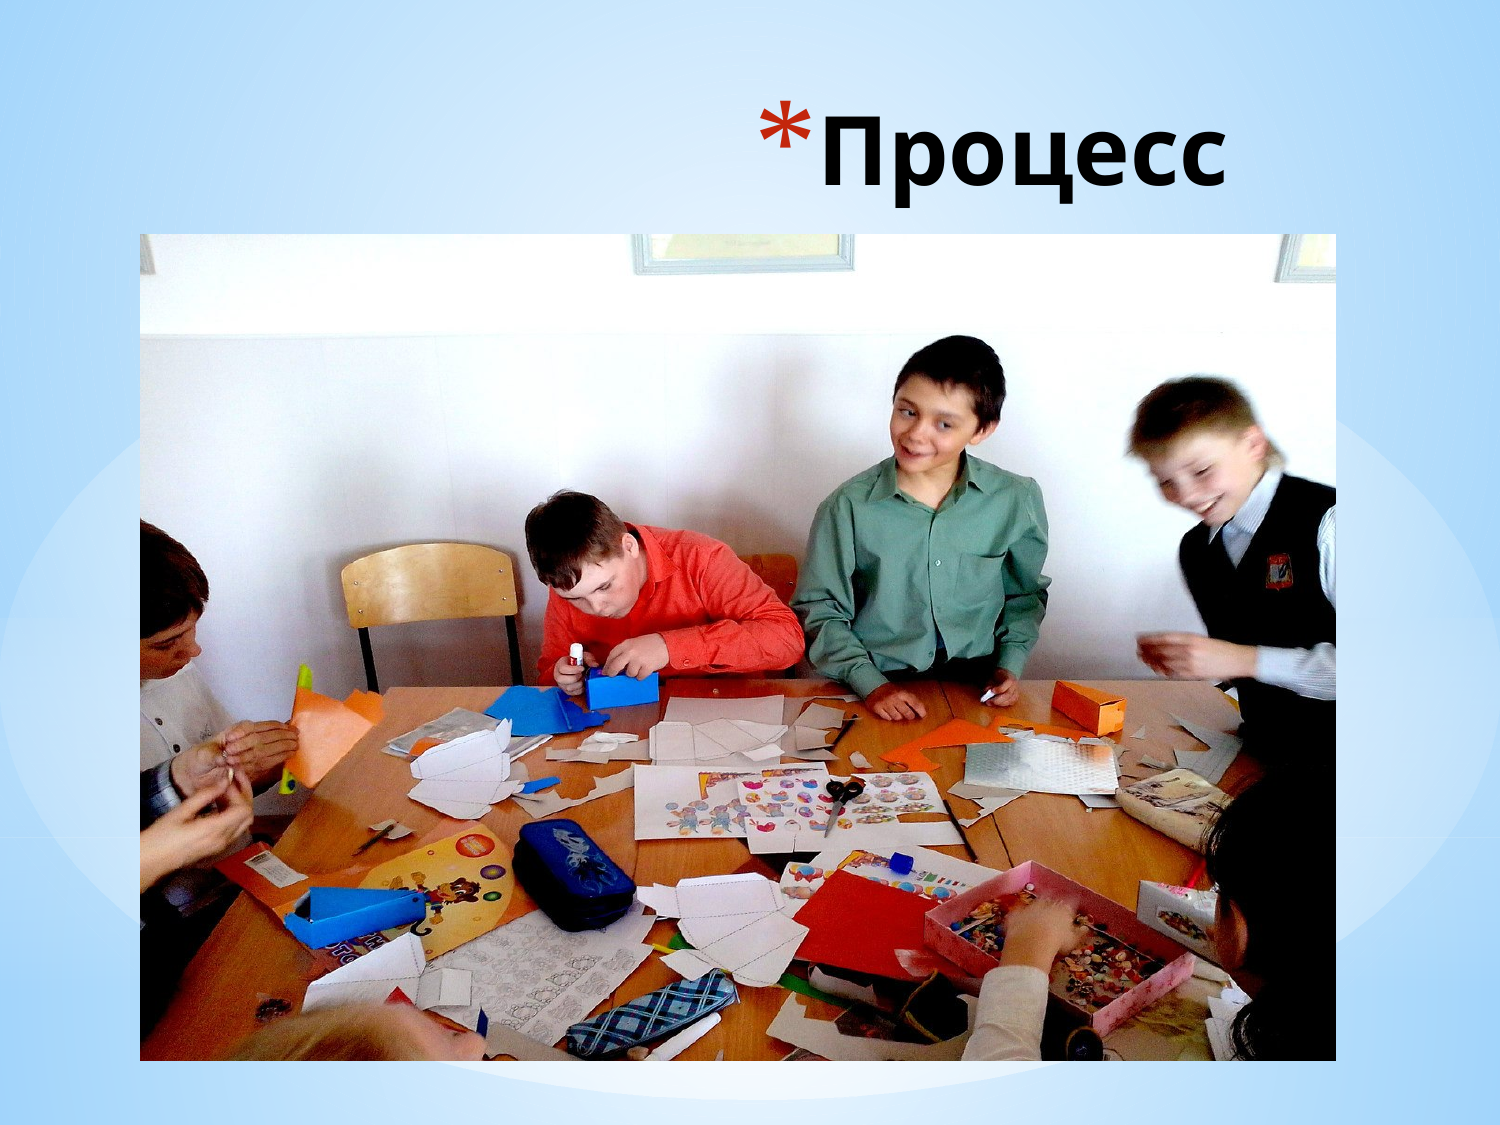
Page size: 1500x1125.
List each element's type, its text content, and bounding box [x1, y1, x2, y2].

picture [140, 234, 1337, 1061]
title Процесс реализации [175, 82, 1244, 231]
